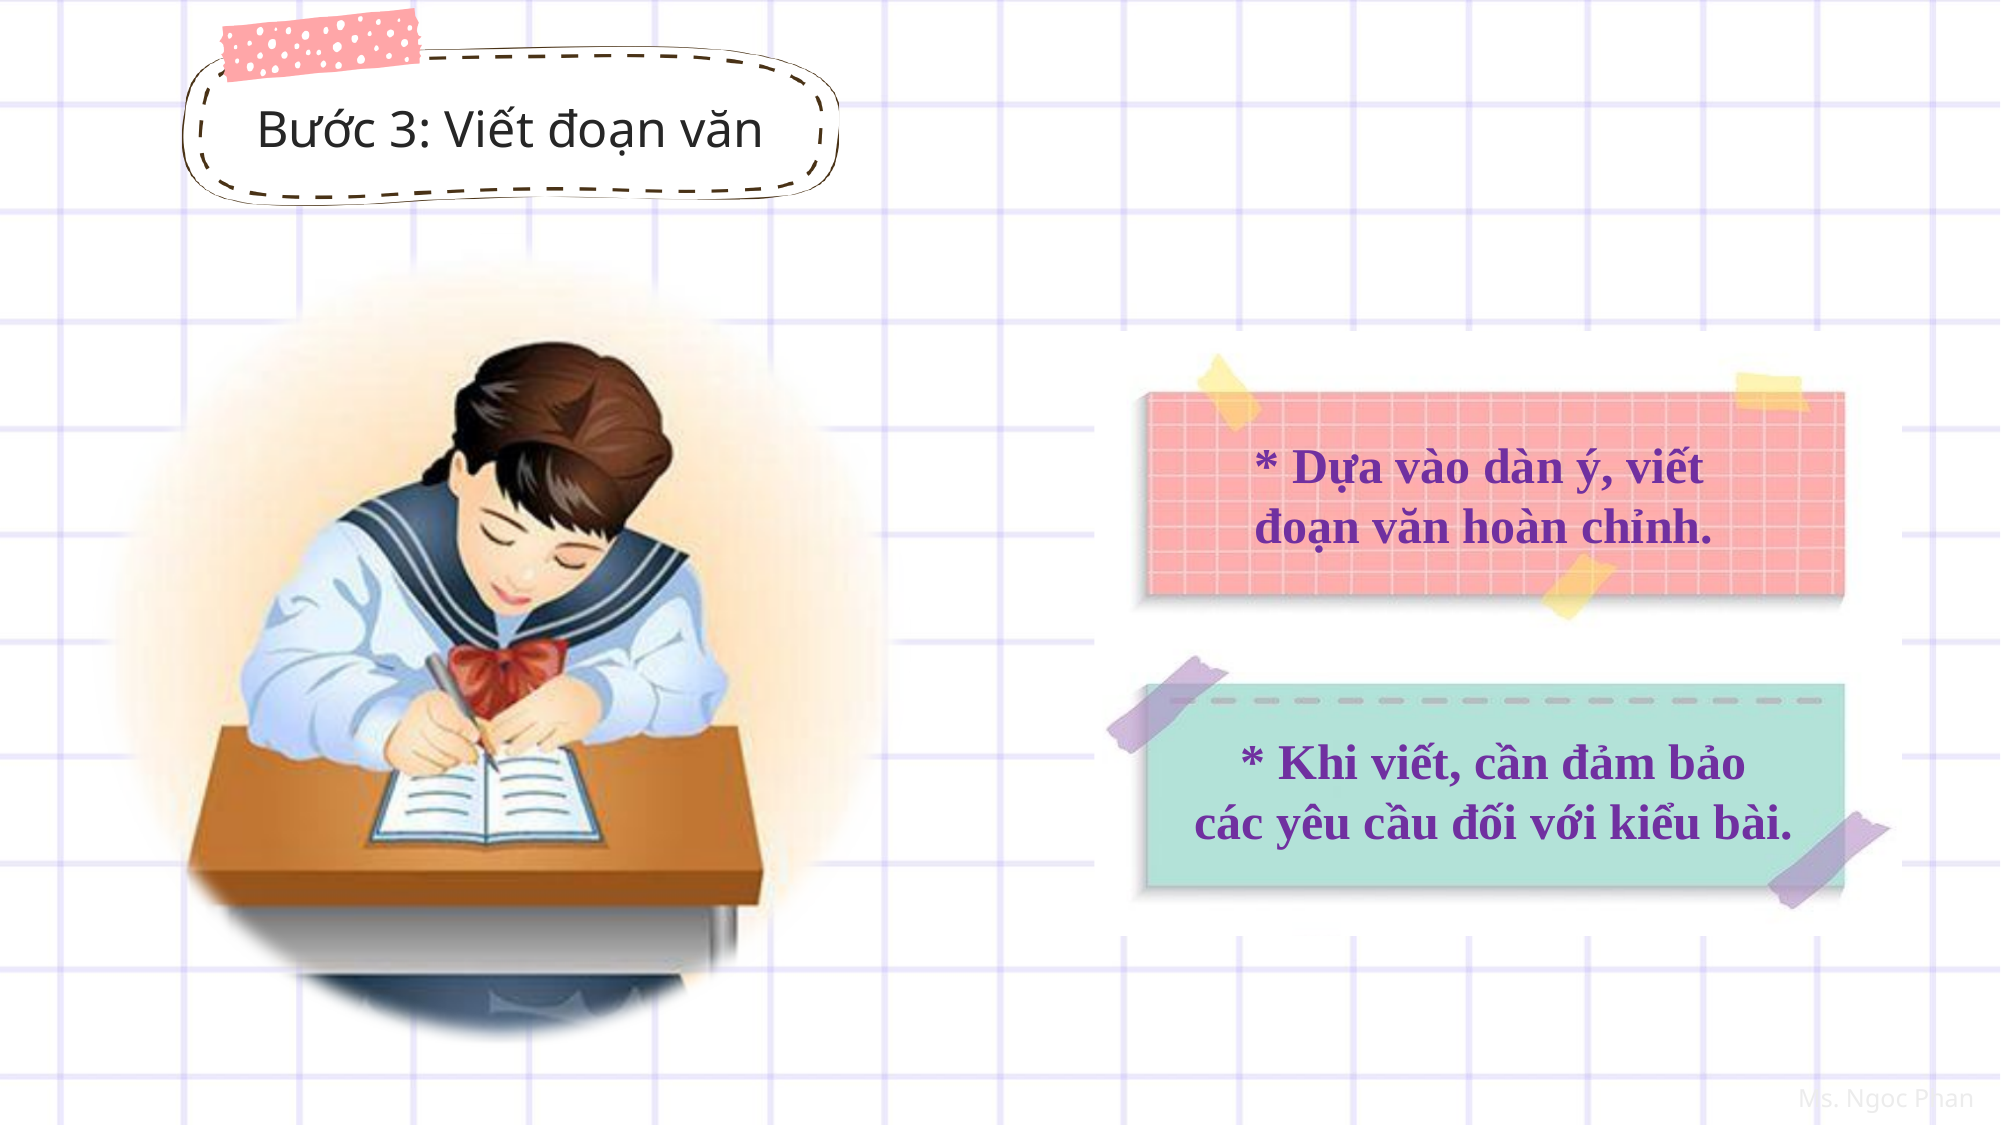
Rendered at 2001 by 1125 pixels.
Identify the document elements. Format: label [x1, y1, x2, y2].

text_box [181, 7, 840, 230]
picture [0, 0, 2001, 1125]
